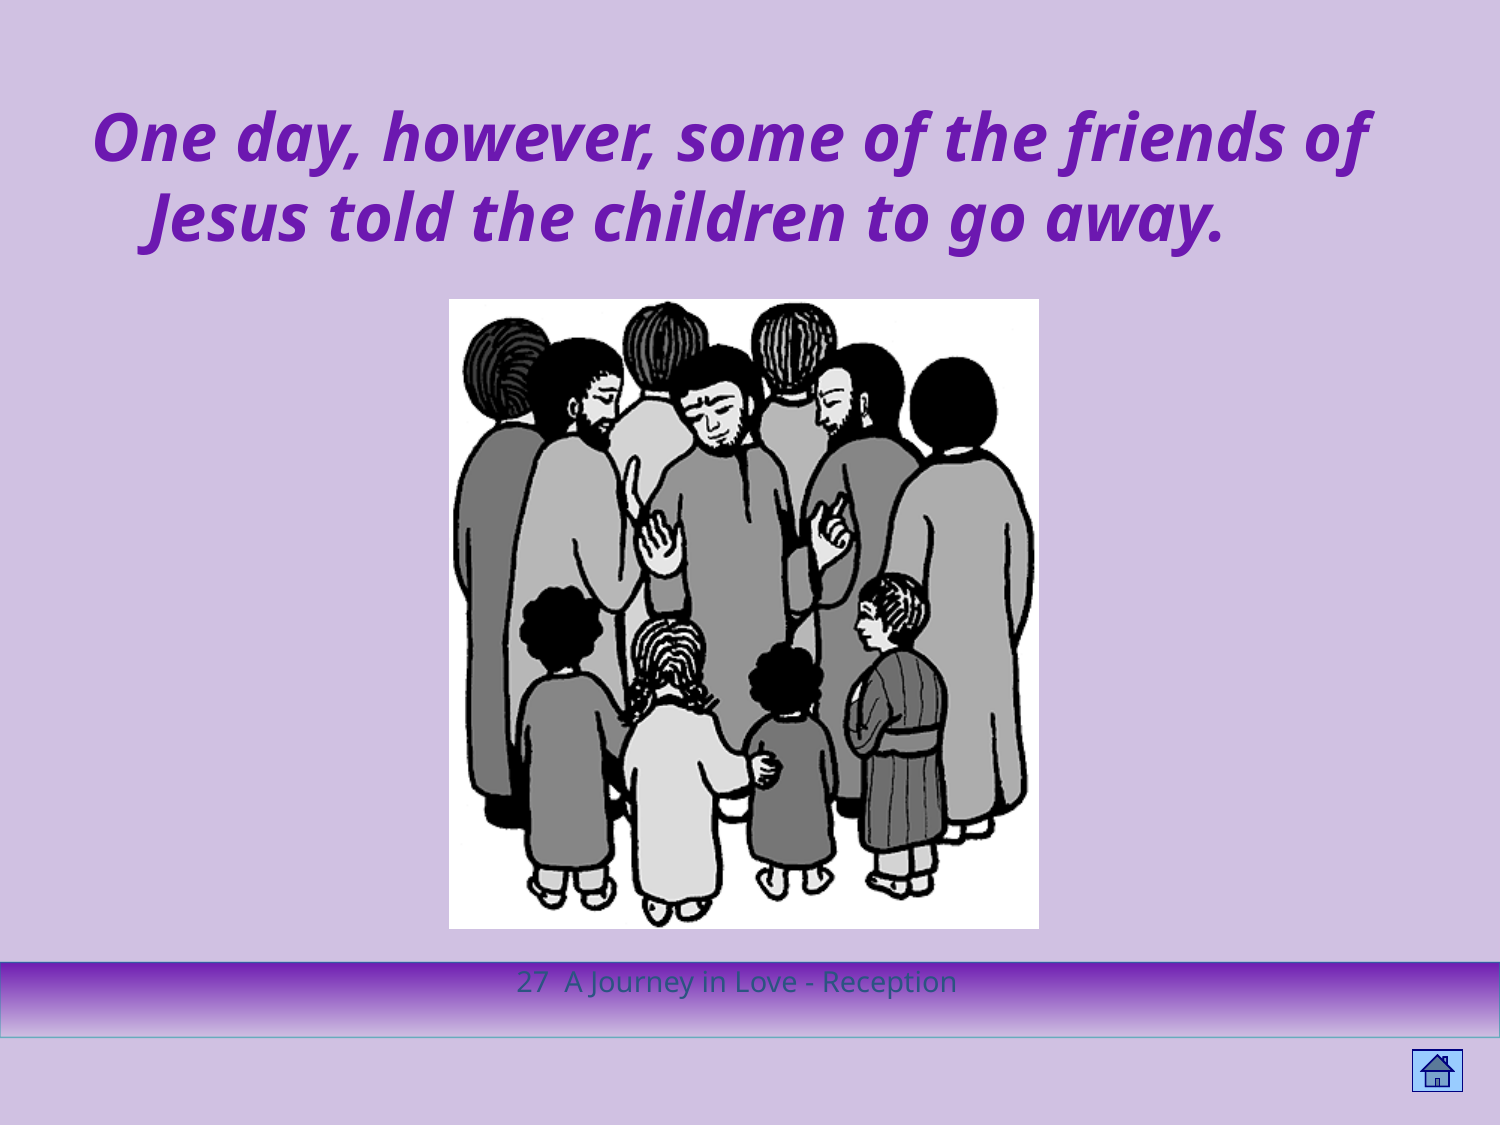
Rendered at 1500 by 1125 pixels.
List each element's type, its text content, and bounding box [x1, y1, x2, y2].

list One day, however, some of the friends of Jesus told the children to go away. [76, 87, 1427, 337]
text_box [1412, 1049, 1463, 1092]
text_box [0, 962, 1500, 1038]
text_box 27 A Journey in Love - Reception [275, 950, 1213, 1026]
picture [449, 299, 1039, 930]
